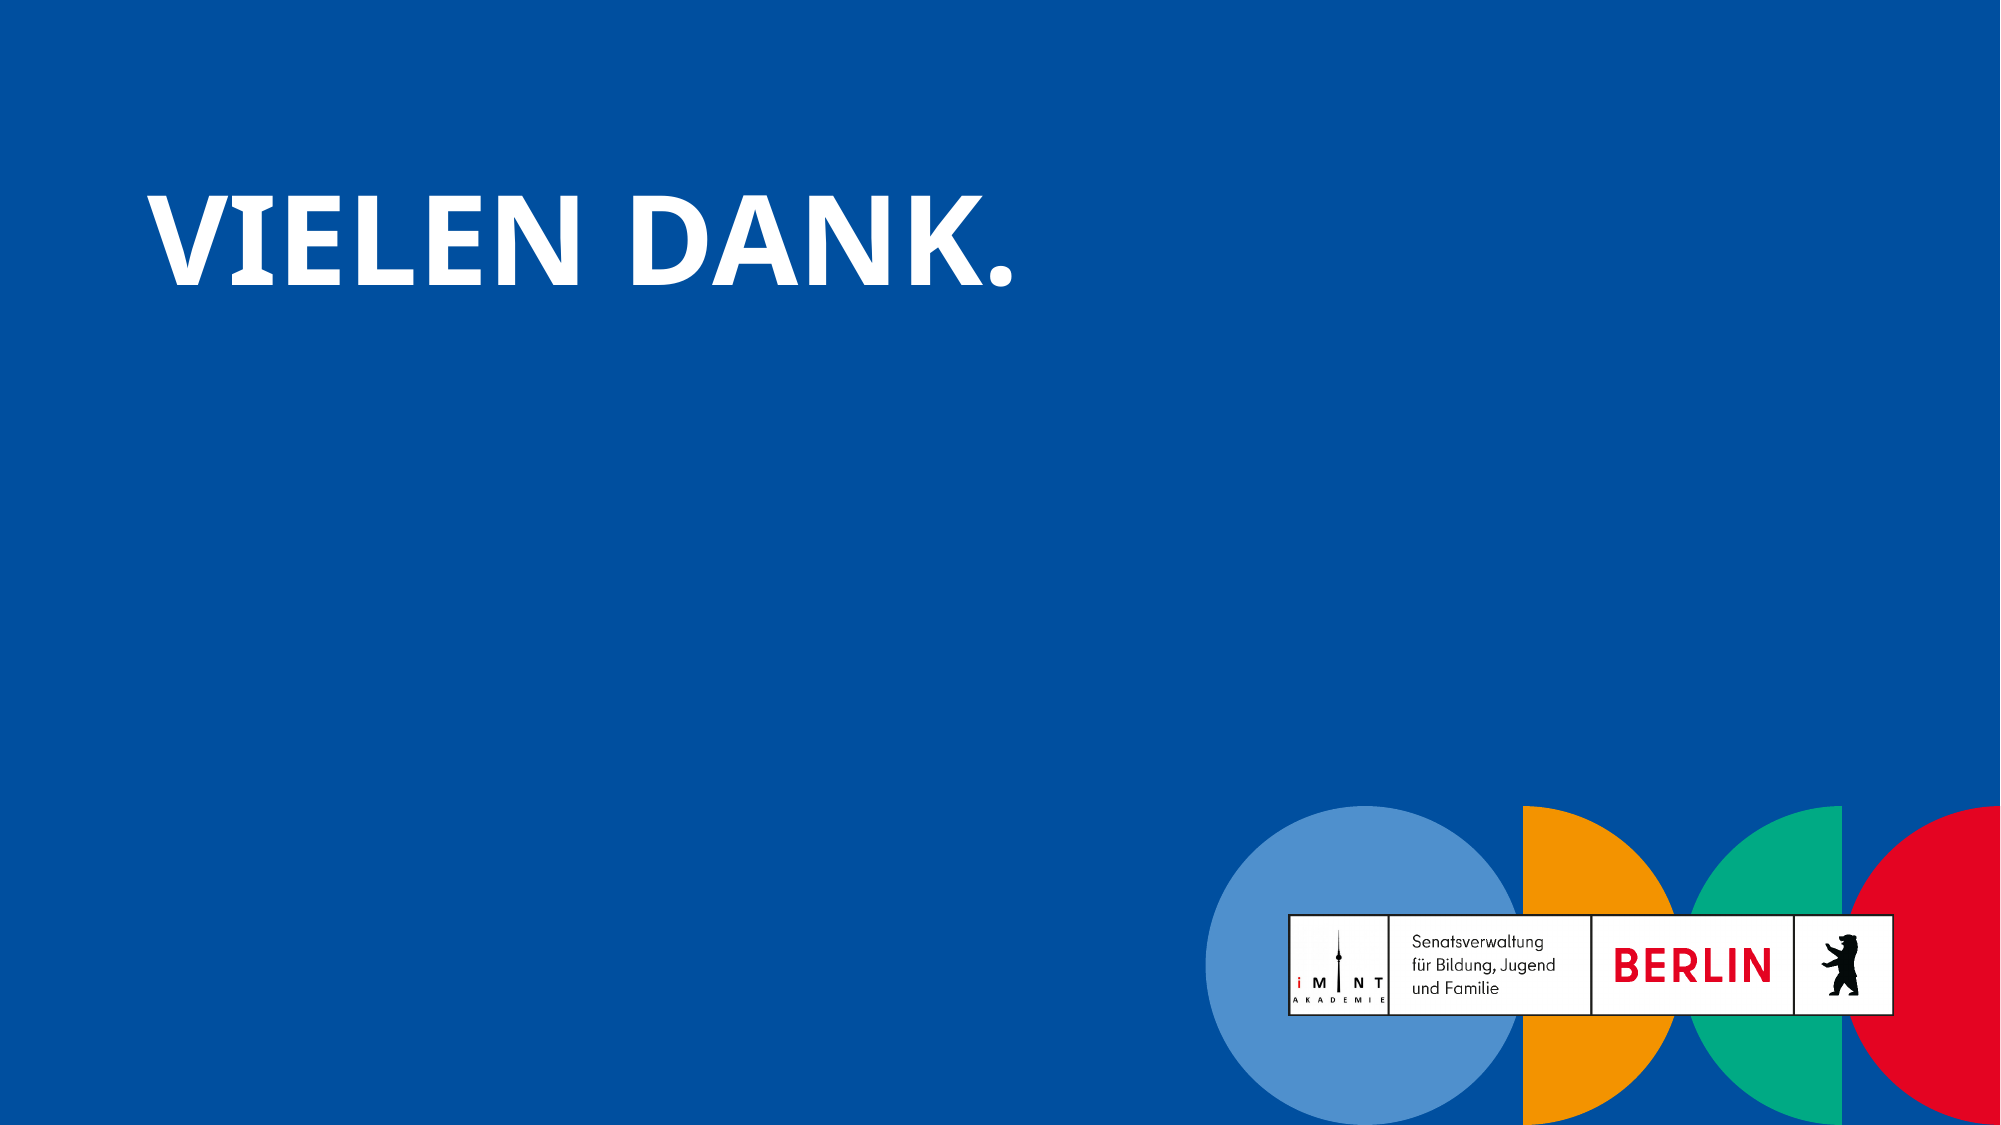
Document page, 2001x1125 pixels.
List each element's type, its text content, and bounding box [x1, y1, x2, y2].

picture [1288, 914, 1894, 1016]
title VIELEN DANK. [146, 160, 1894, 333]
